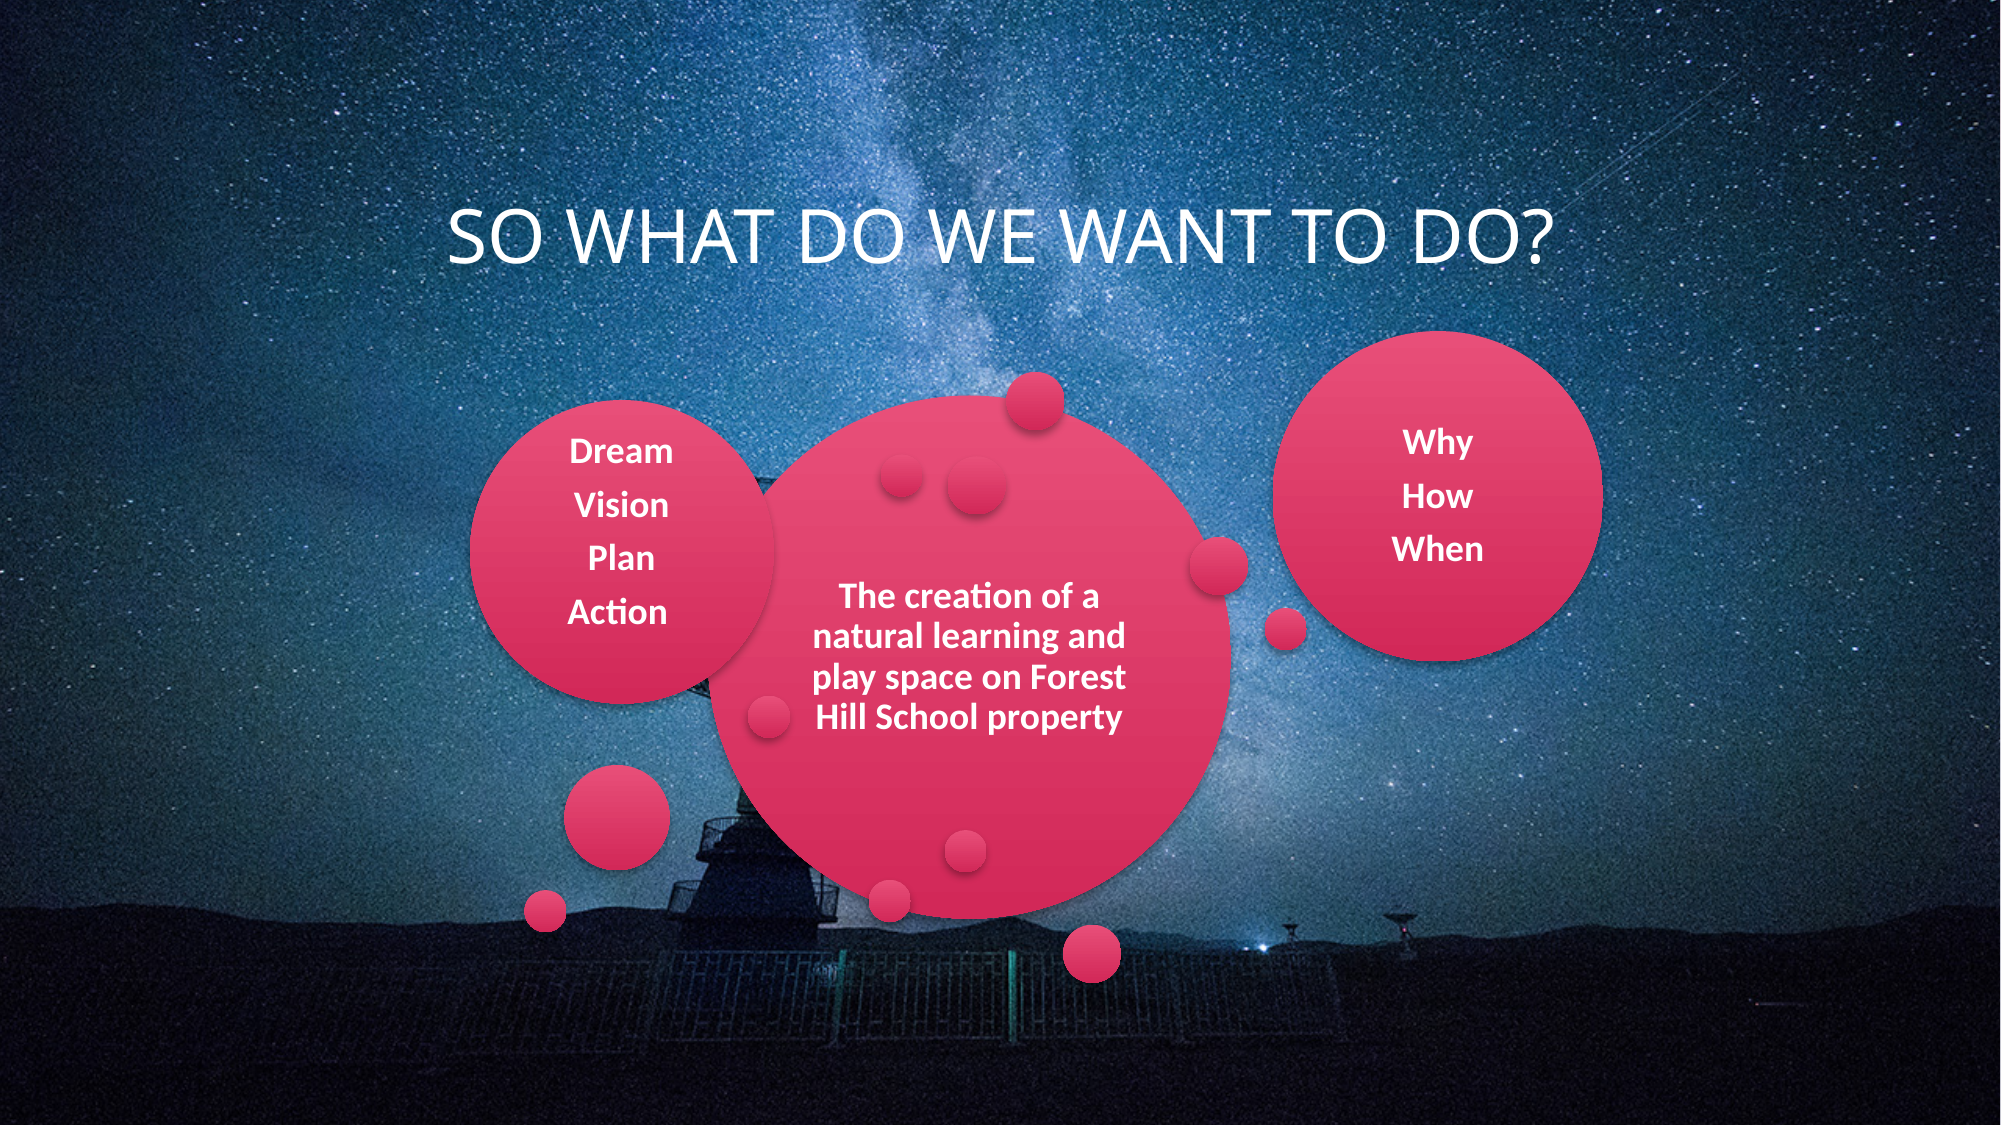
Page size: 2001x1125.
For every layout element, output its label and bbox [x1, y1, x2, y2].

list [421, 351, 1635, 963]
list [0, 0, 2000, 1125]
